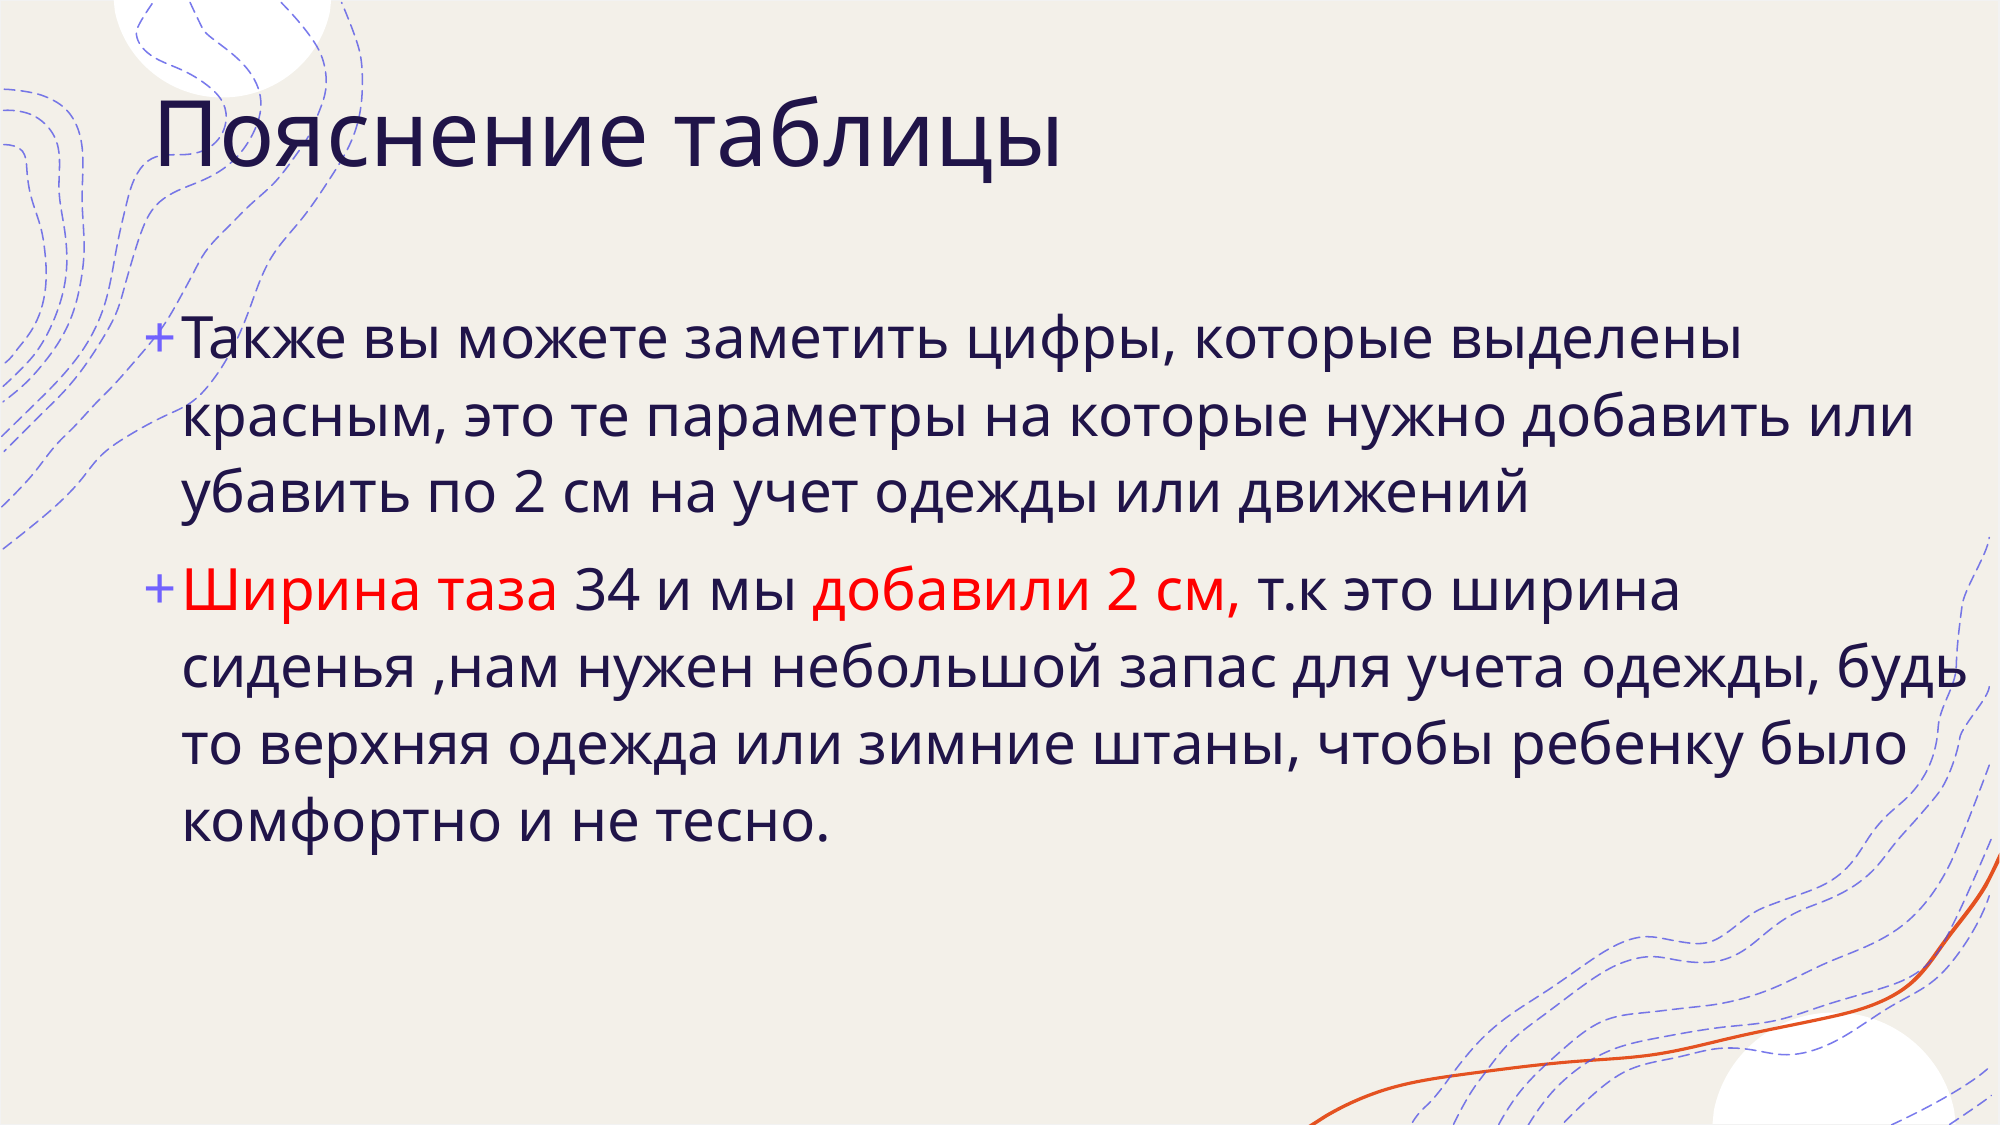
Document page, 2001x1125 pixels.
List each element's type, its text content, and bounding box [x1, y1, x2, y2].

list Также вы можете заметить цифры, которые выделены красным, это те параметры на которые нужно добавить или убавить по 2 см на учет одежды или движений Ширина таза 34 и мы добавили 2 см, т.к это ширина сиденья ,нам нужен небольшой запас для учета одежды, будь то верхняя одежда или зимние штаны, чтобы ребенку было комфортно и не тесно. [128, 286, 2000, 1125]
title Пояснение таблицы [137, 59, 1863, 201]
